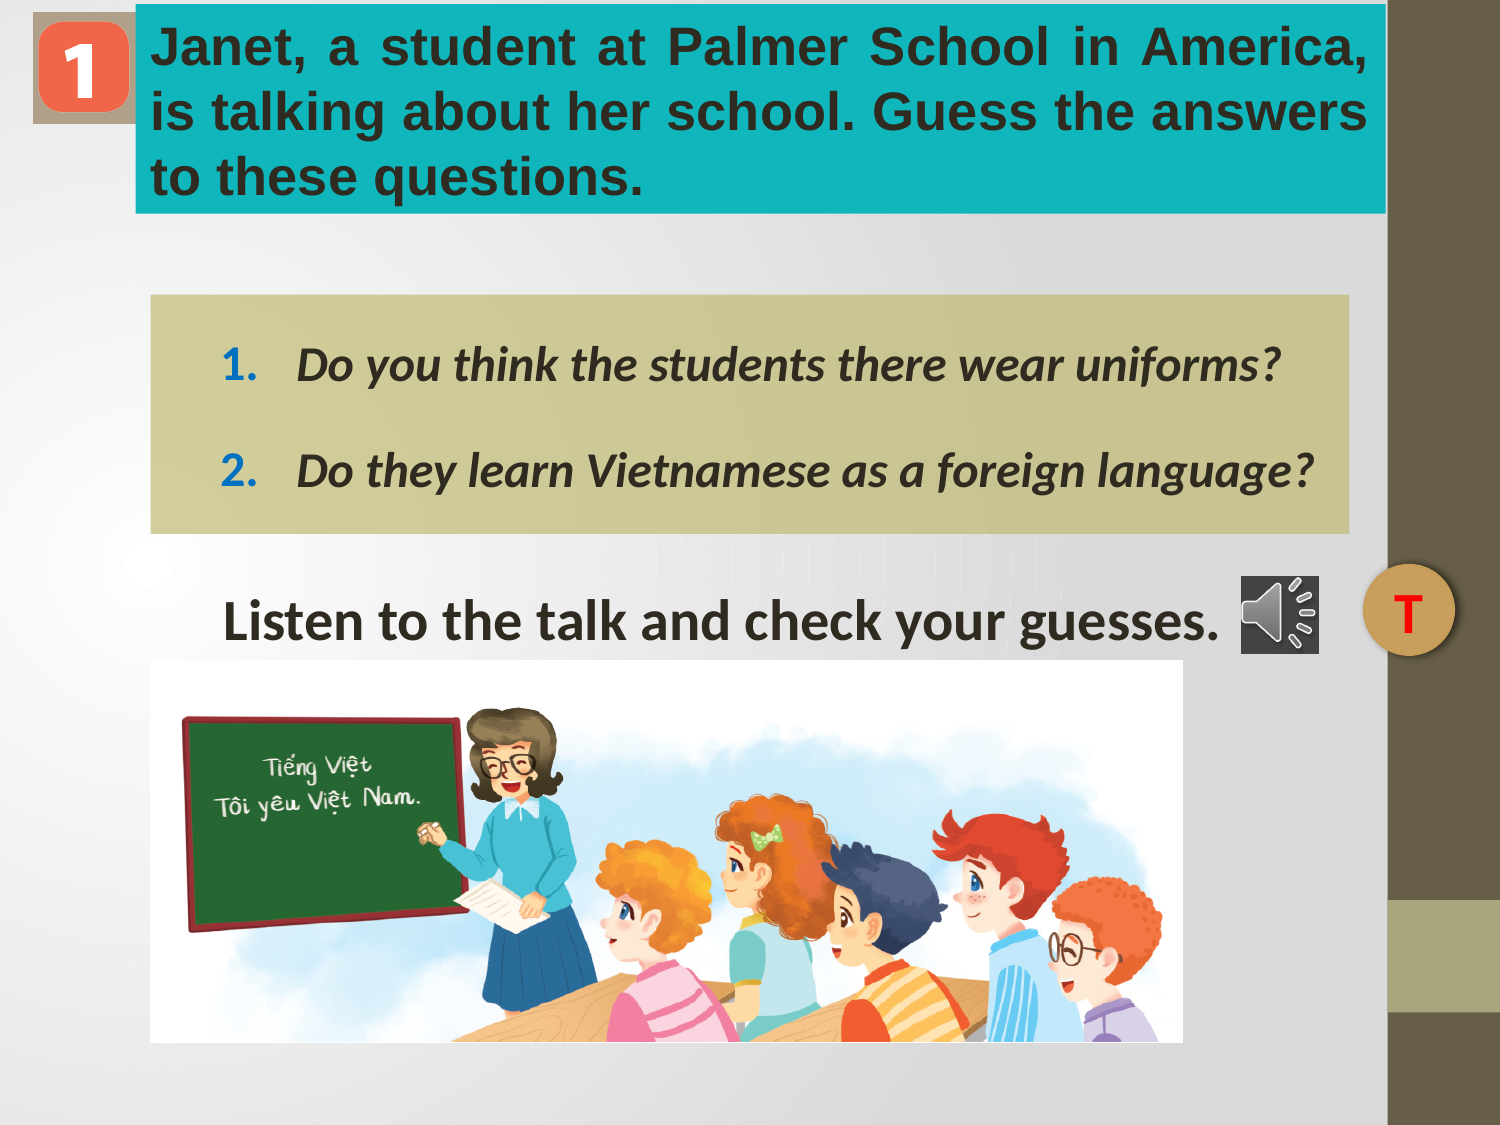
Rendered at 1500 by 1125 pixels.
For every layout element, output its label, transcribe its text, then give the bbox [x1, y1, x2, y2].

picture [32, 11, 137, 125]
text_box T [1363, 563, 1456, 656]
text_box [148, 292, 1351, 536]
text_box 2. [205, 428, 284, 504]
text_box Janet, a student at Palmer School in America, is talking about her school. Guess the answers to these questions. [135, 4, 1386, 214]
picture [149, 660, 1184, 1044]
text_box Do you think the students there wear uniforms? [281, 324, 1350, 400]
text_box Do they learn Vietnamese as a foreign language? [281, 430, 1350, 505]
text_box 1. [205, 323, 284, 398]
text_box Listen to the talk and check your guesses. [208, 575, 1240, 660]
picture [1239, 574, 1321, 656]
